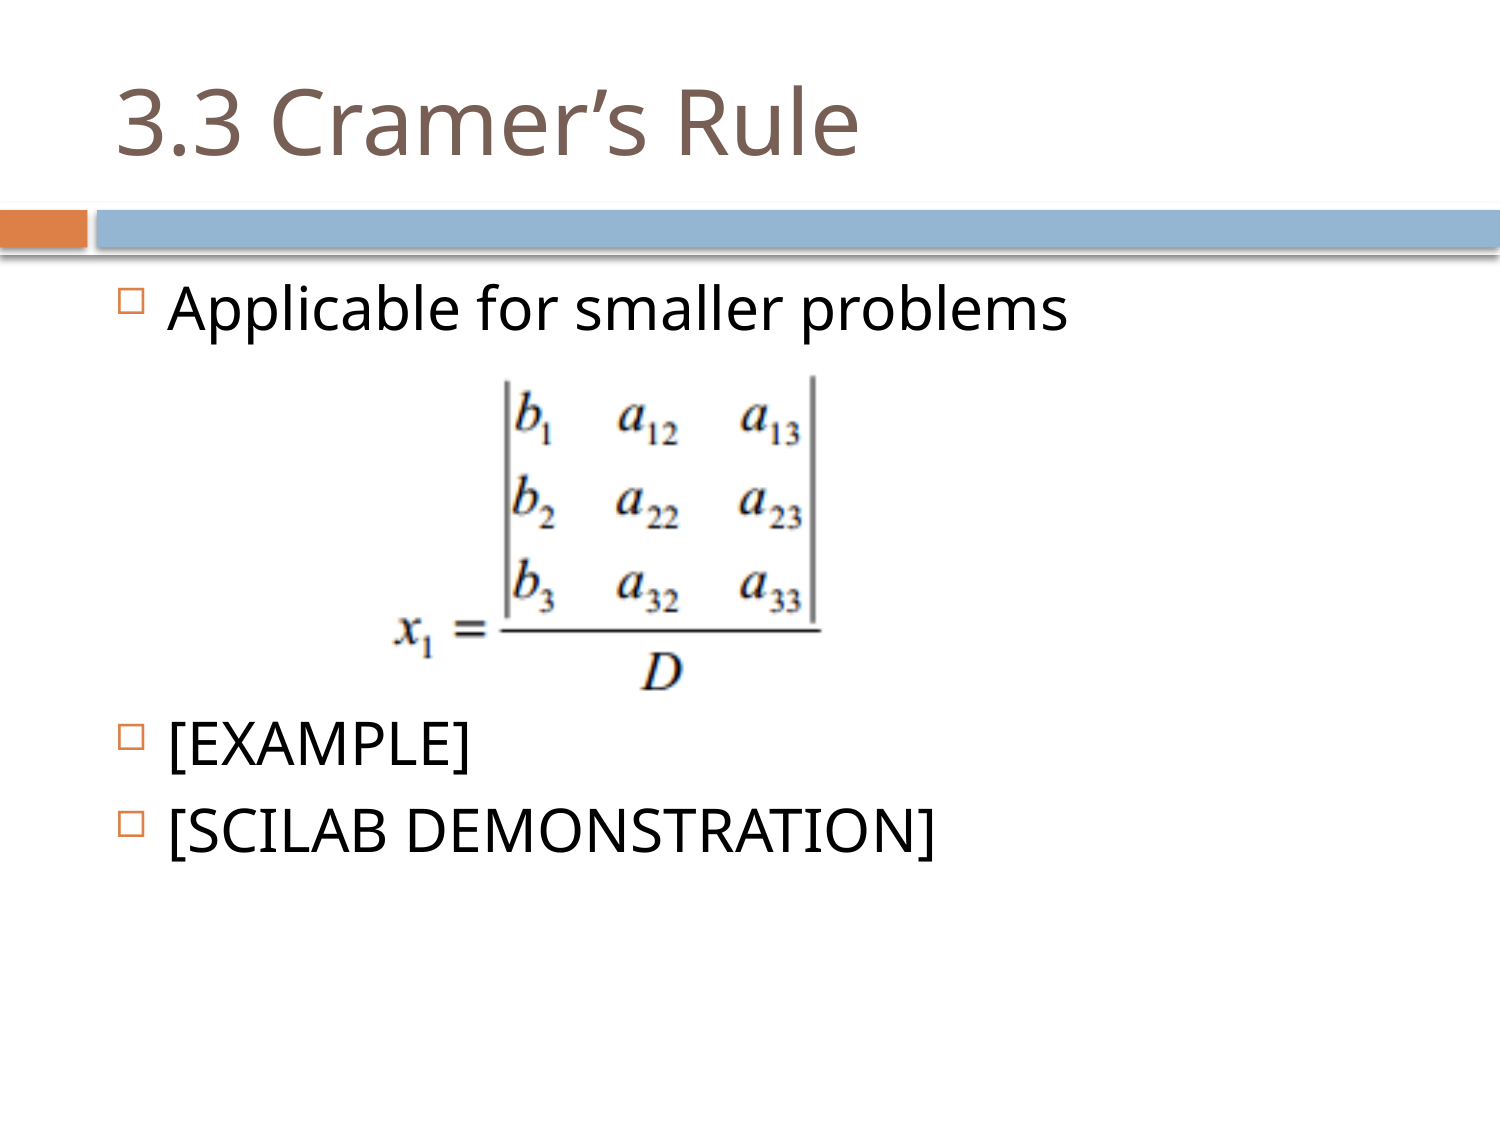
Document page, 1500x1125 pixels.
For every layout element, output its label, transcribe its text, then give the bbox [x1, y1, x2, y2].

picture [349, 362, 901, 715]
list Applicable for smaller problems [EXAMPLE] [SCILAB DEMONSTRATION] [100, 262, 1438, 1000]
title 3.3 Cramer’s Rule [100, 37, 1438, 200]
